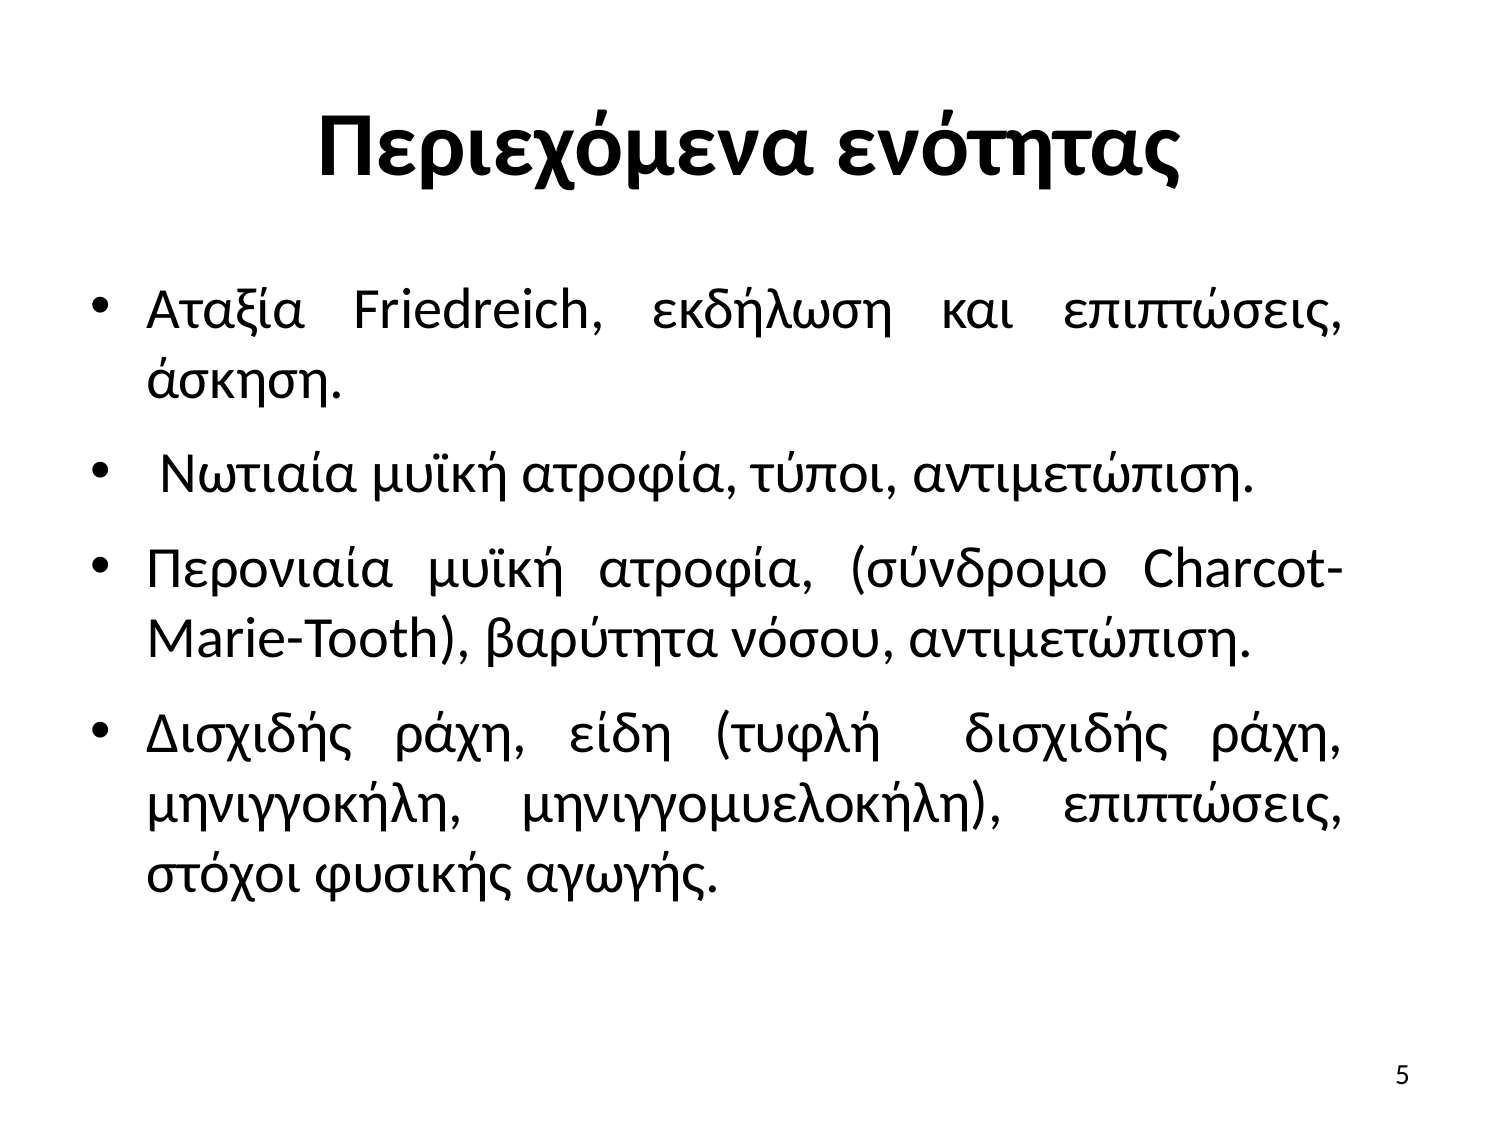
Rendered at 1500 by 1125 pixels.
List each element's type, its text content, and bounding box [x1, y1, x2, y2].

list Αταξία Friedreich, εκδήλωση και επιπτώσεις, άσκηση. Νωτιαία μυϊκή ατροφία, τύποι, αντιμετώπιση. Περονιαία μυϊκή ατροφία, (σύνδρομο Charcot-Marie-Tooth), βαρύτητα νόσου, αντιμετώπιση. Δισχιδής ράχη, είδη (τυφλή δισχιδής ράχη, μηνιγγοκήλη, μηνιγγομυελοκήλη), επιπτώσεις, στόχοι φυσικής αγωγής. [75, 262, 1360, 1005]
title Περιεχόμενα ενότητας [75, 45, 1425, 233]
slide_number 5 [1074, 1042, 1425, 1103]
